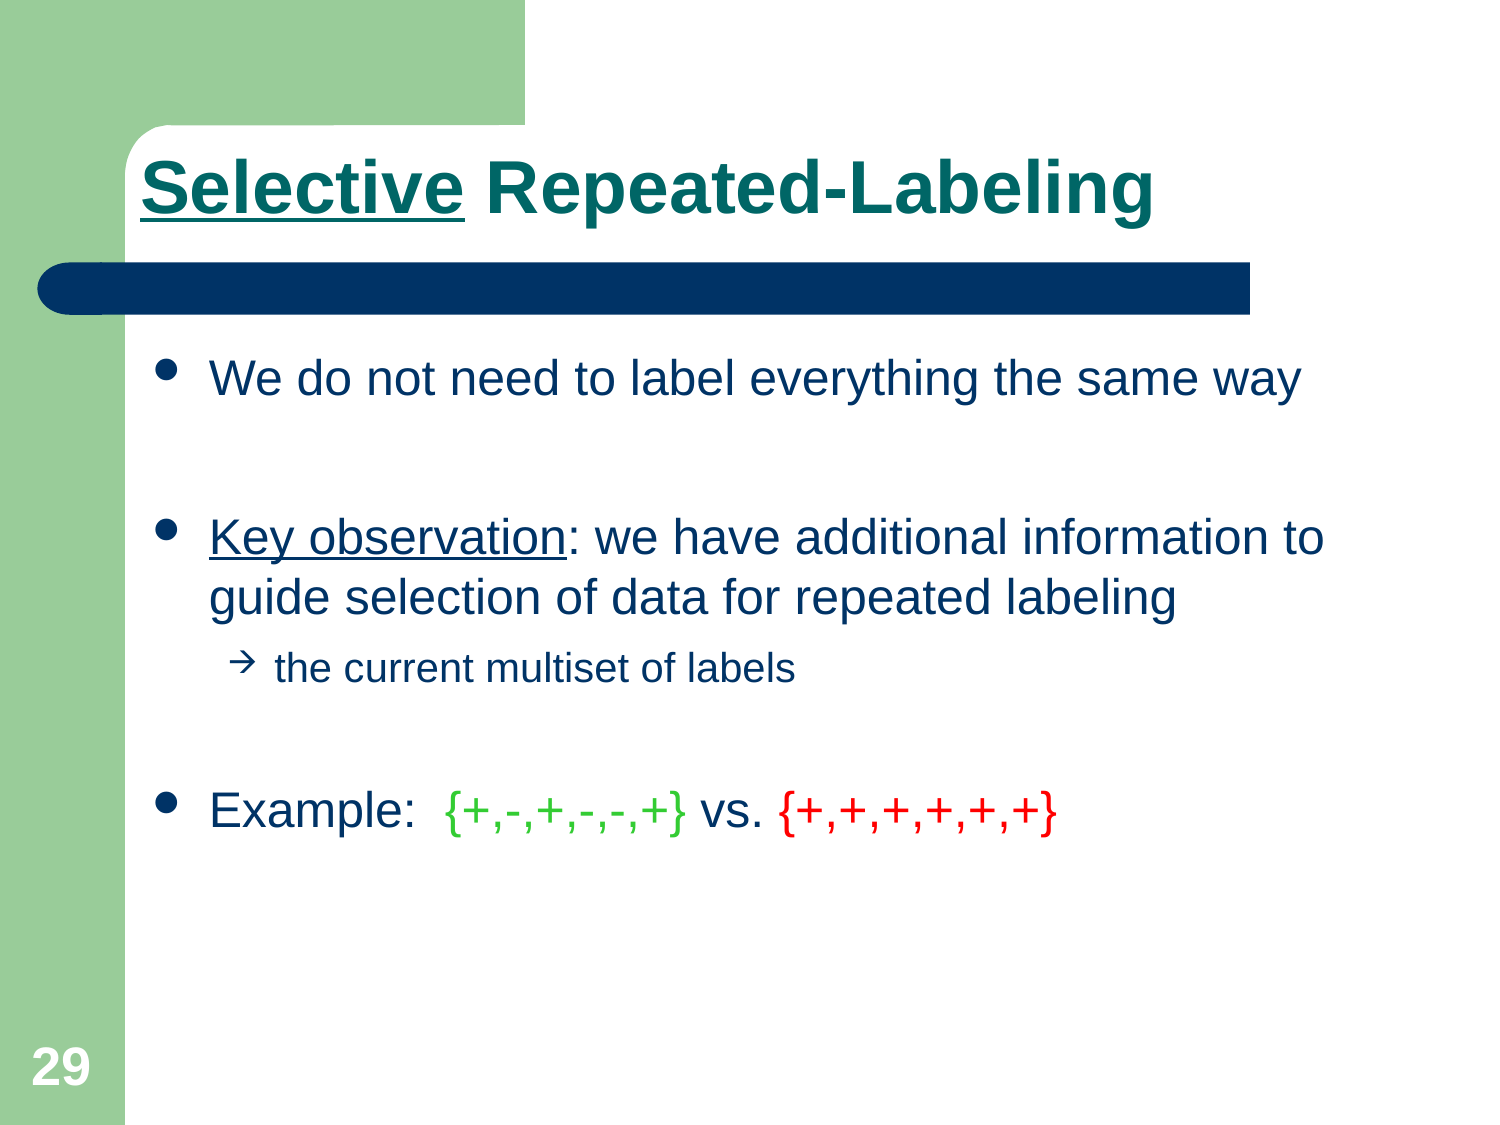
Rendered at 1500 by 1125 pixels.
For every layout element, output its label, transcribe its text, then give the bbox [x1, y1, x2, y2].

title Selective Repeated-Labeling [124, 49, 1426, 238]
list We do not need to label everything the same way Key observation: we have additional information to guide selection of data for repeated labeling the current multiset of labels Example: {+,-,+,-,-,+} vs. {+,+,+,+,+,+} [137, 337, 1400, 535]
list We do not need to label everything the same way Key observation: we have additional information to guide selection of data for repeated labeling the current multiset of labels Example: {+,-,+,-,-,+} vs. {+,+,+,+,+,+} [137, 536, 1400, 546]
list We do not need to label everything the same way Key observation: we have additional information to guide selection of data for repeated labeling the current multiset of labels Example: {+,-,+,-,-,+} vs. {+,+,+,+,+,+} [137, 547, 1400, 1063]
slide_number 29 [13, 1023, 111, 1105]
